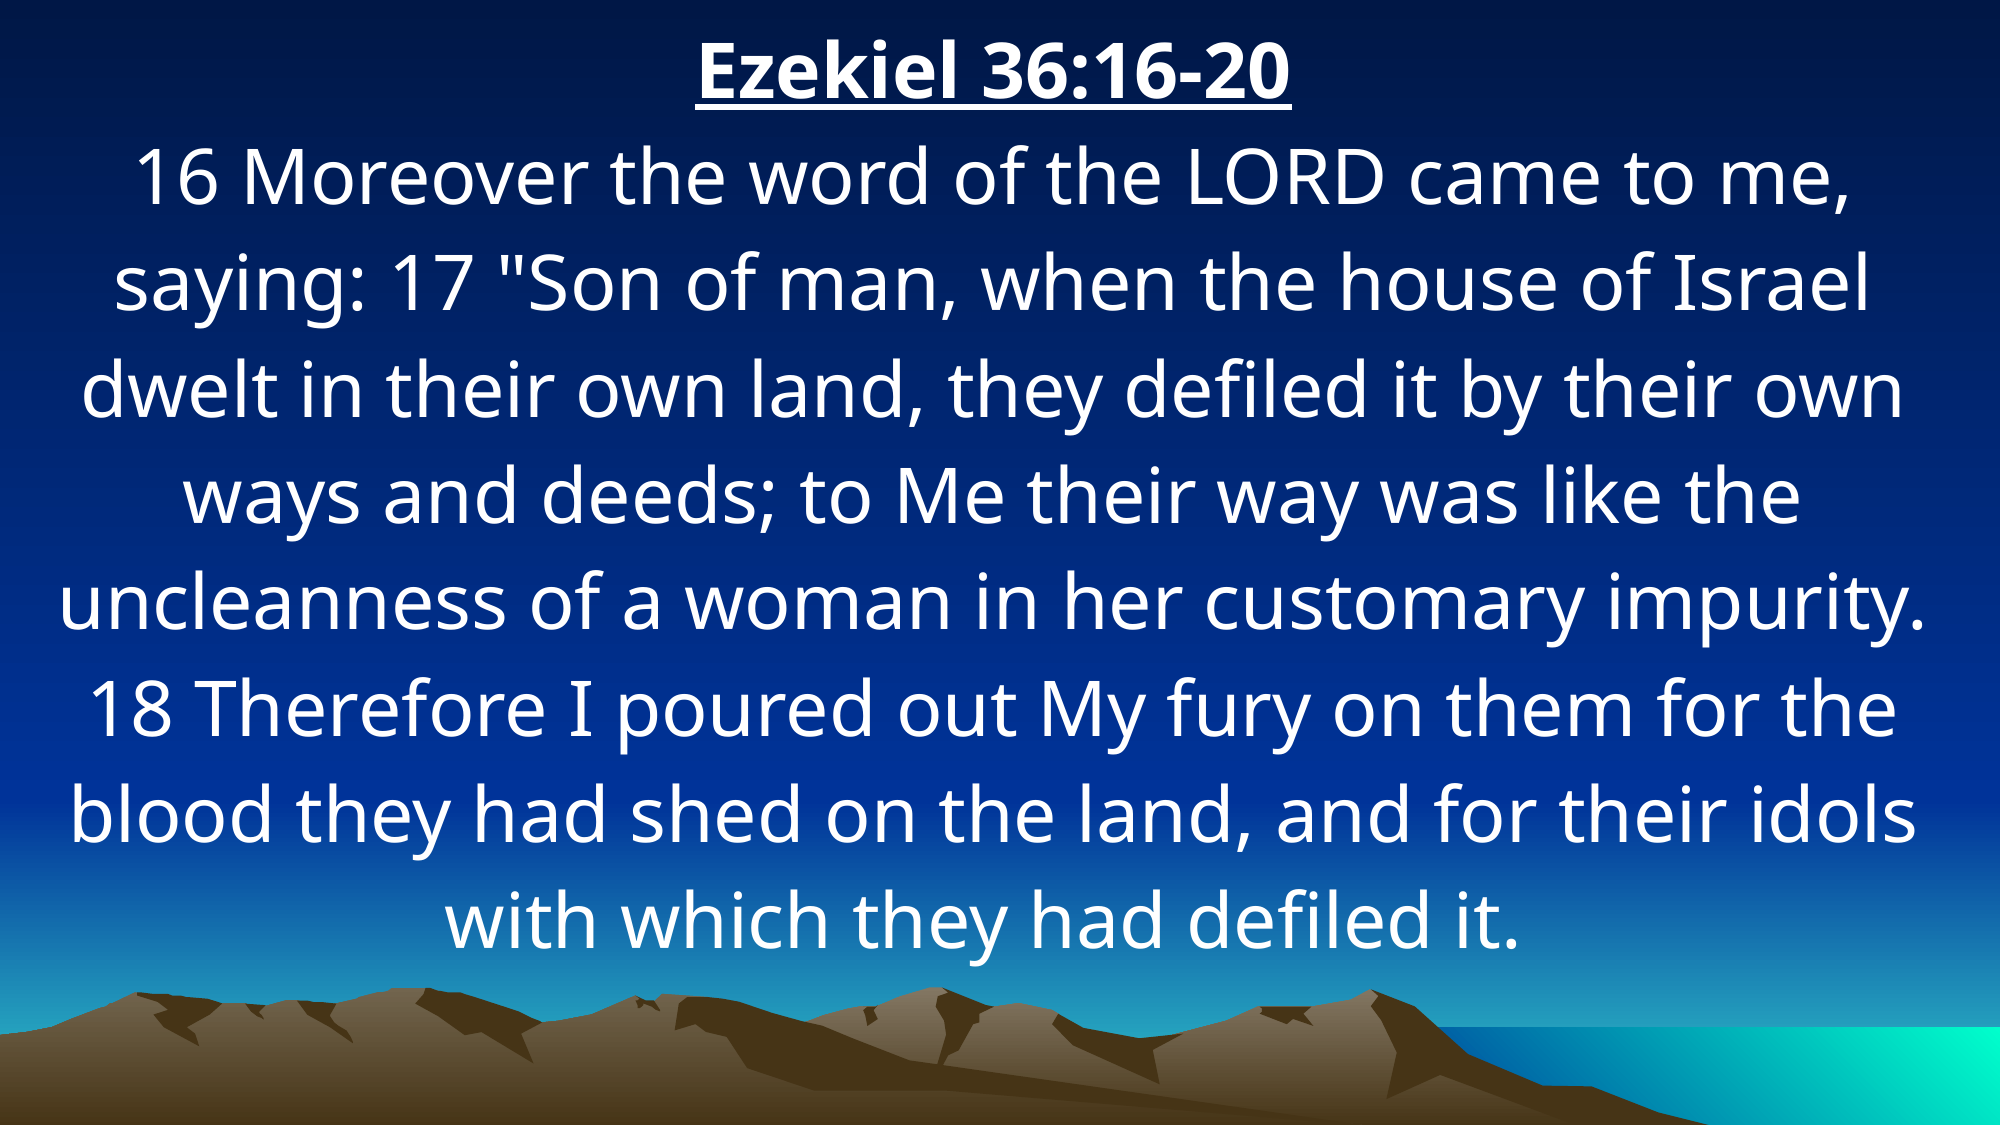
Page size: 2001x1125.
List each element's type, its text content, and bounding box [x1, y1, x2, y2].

text_box Ezekiel 36:16-20 16 Moreover the word of the LORD came to me, saying: 17 "Son of man, when the house of Israel dwelt in their own land, they defiled it by their own ways and deeds; to Me their way was like the uncleanness of a woman in her customary impurity. 18 Therefore I poured out My fury on them for the blood they had shed on the land, and for their idols with which they had defiled it. [0, 0, 1988, 825]
